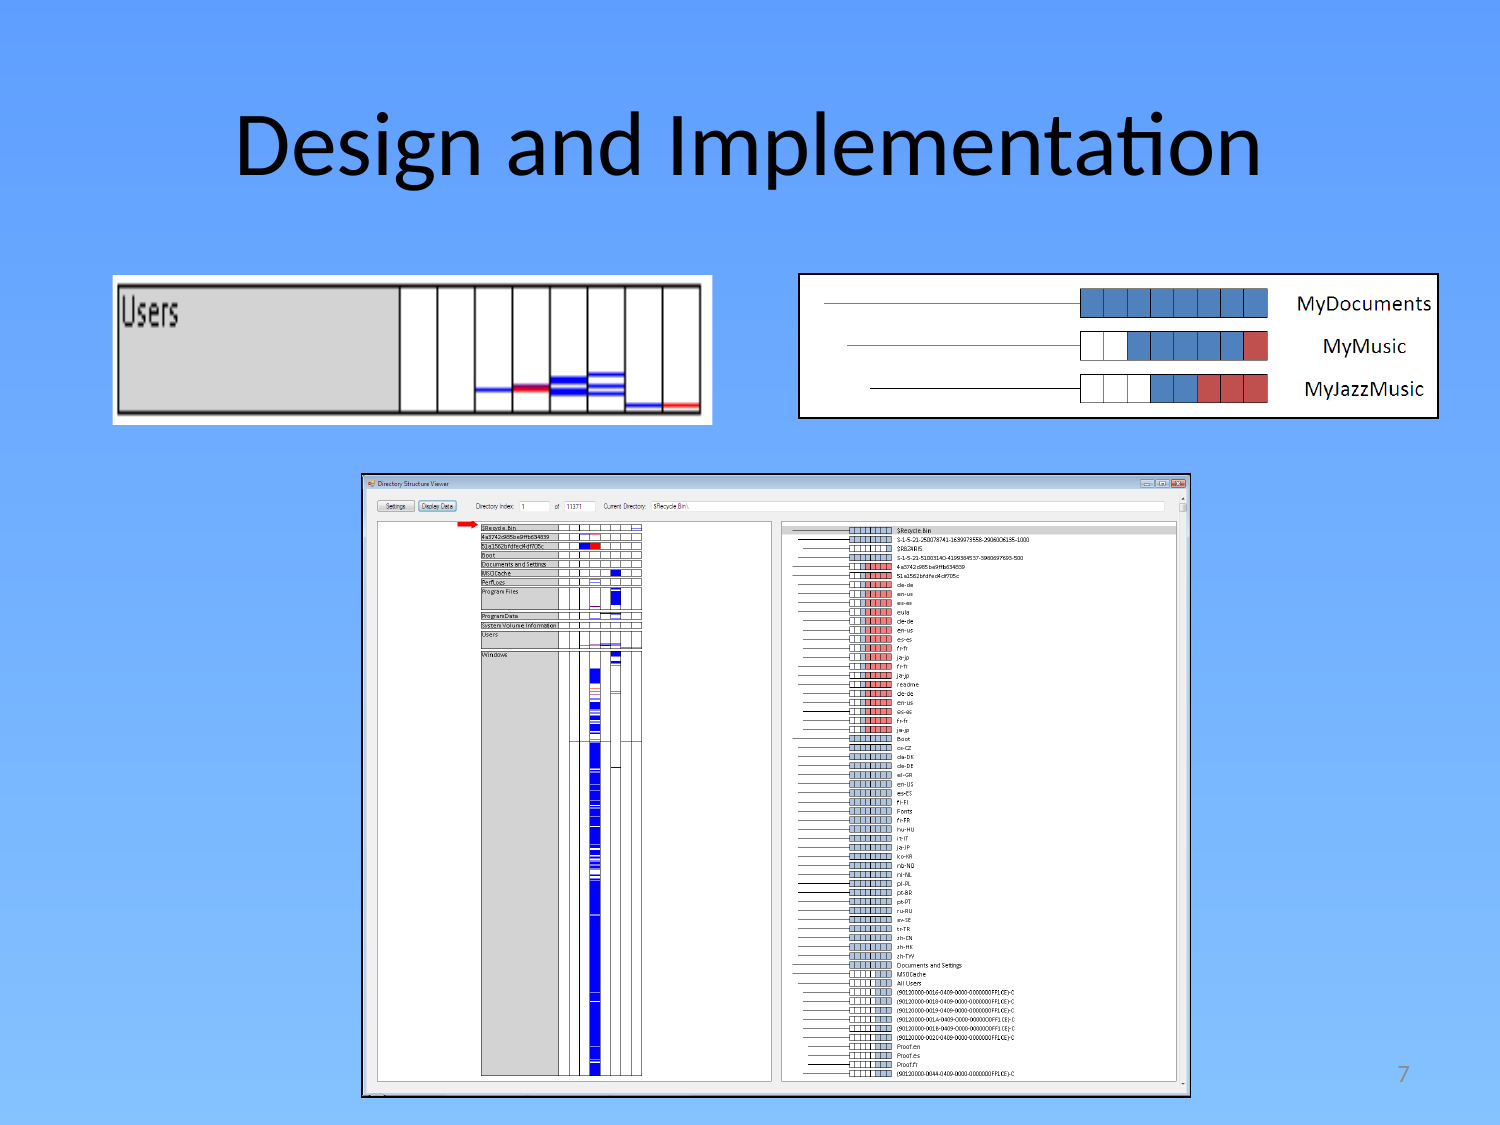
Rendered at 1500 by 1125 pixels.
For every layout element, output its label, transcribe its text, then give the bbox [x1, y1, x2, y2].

title Design and Implementation [75, 45, 1425, 233]
picture [362, 474, 1190, 1097]
picture [799, 274, 1438, 418]
picture [112, 274, 713, 426]
slide_number 7 [1192, 1042, 1425, 1103]
